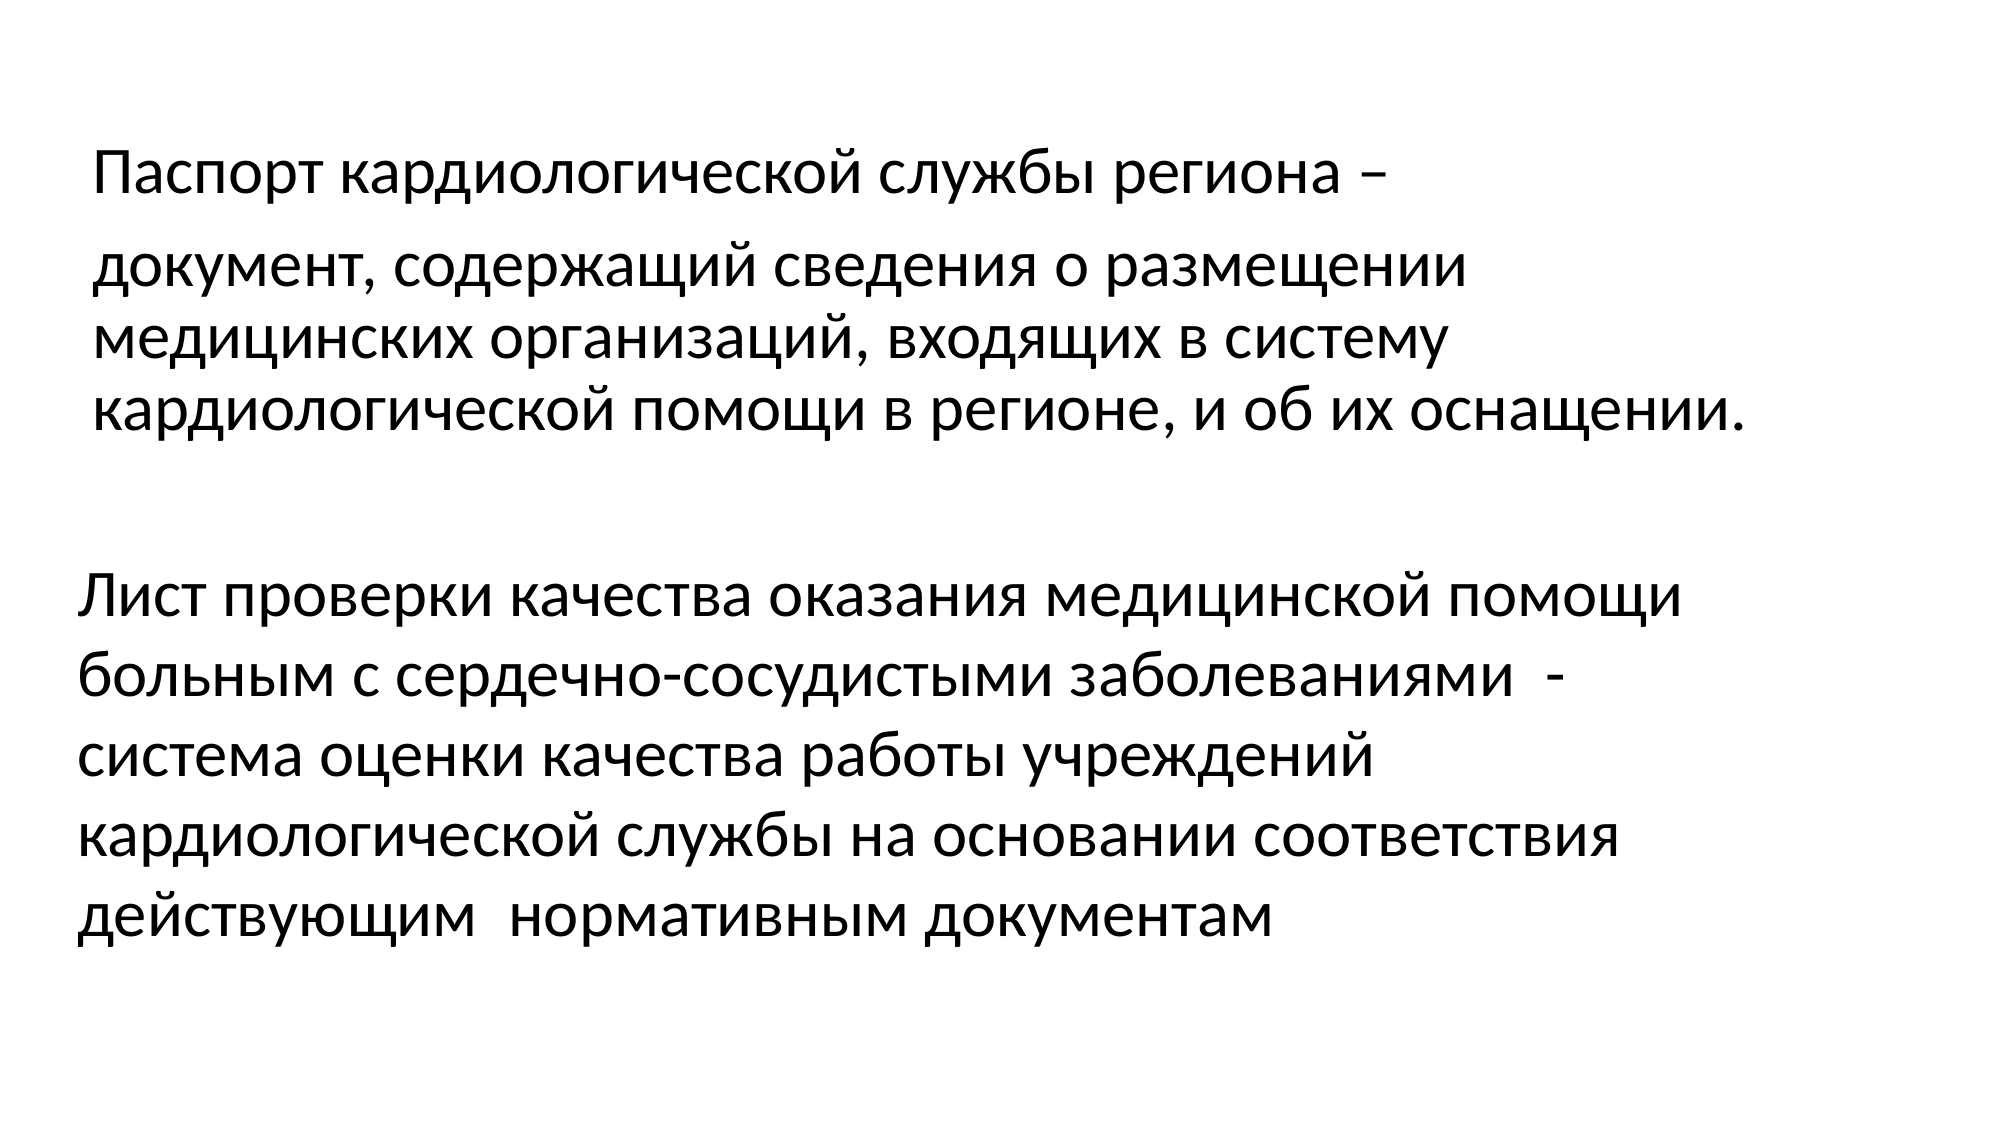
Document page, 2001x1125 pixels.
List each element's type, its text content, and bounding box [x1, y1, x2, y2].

list Паспорт кардиологической службы региона – документ, содержащий сведения о размещении медицинских организаций, входящих в систему кардиологической помощи в регионе, и об их оснащении. [77, 128, 1877, 446]
text_box Лист проверки качества оказания медицинской помощи больным с сердечно-сосудистыми заболеваниями - система оценки качества работы учреждений кардиологической службы на основании соответствия действующим нормативным документам [62, 542, 1739, 957]
